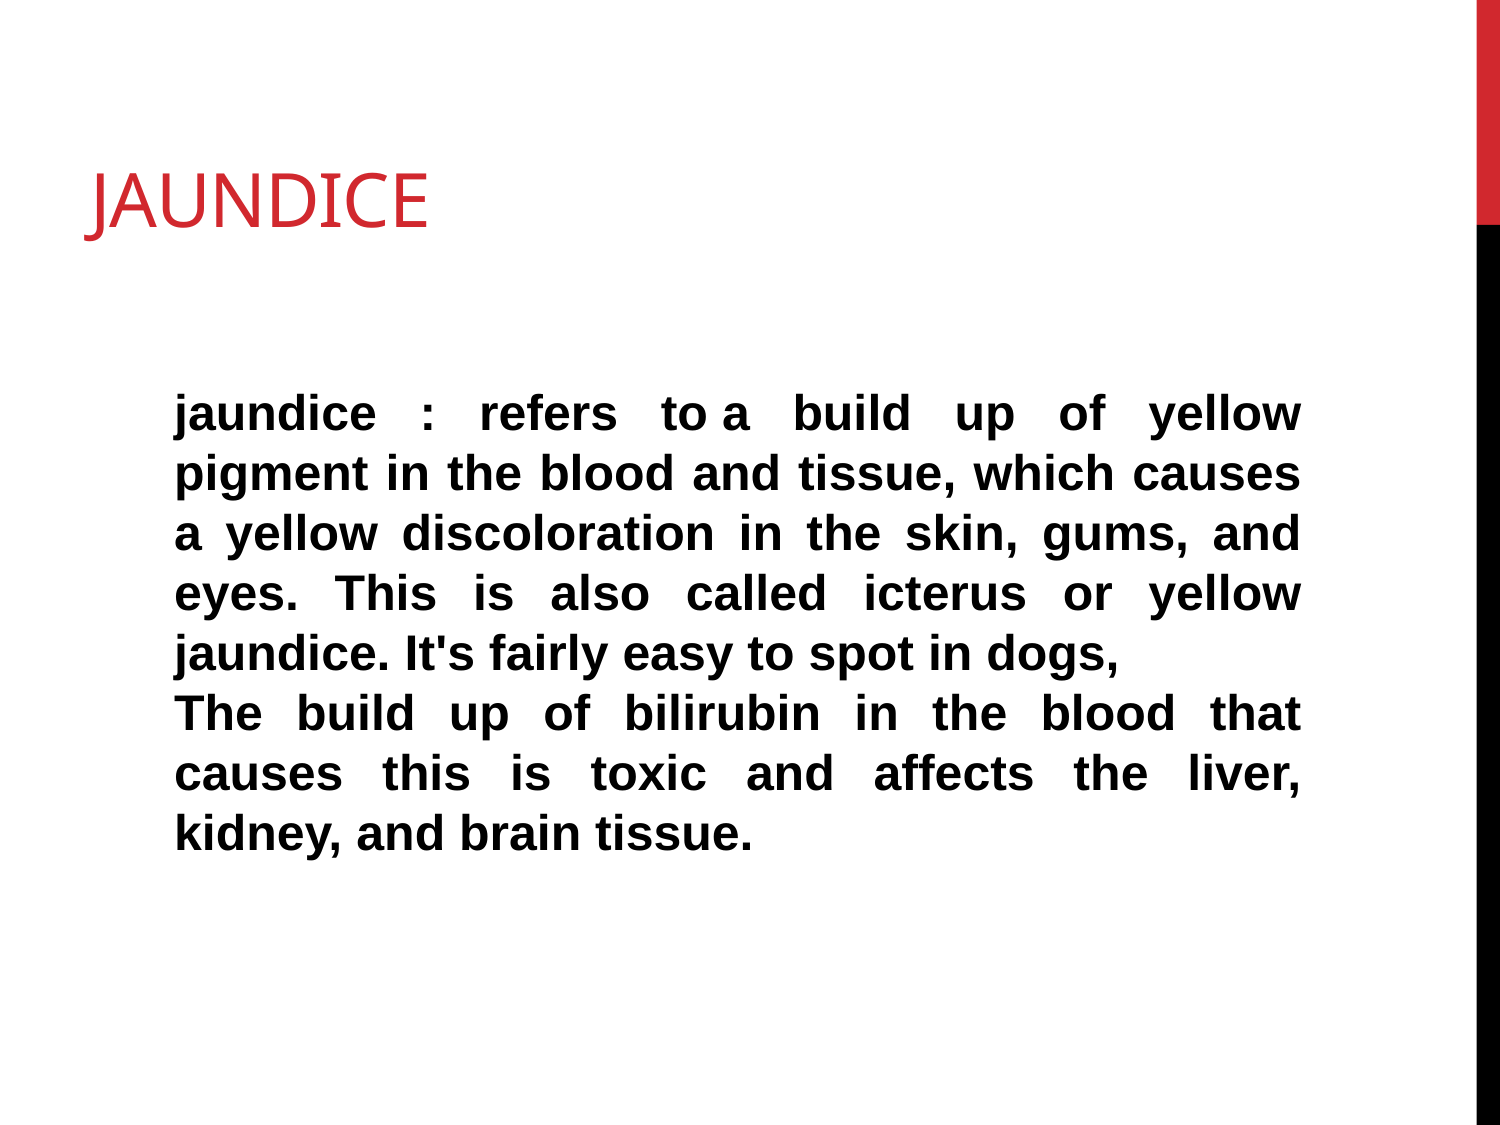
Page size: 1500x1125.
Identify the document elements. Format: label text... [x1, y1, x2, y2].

title jaundice [75, 25, 1025, 250]
text_box jaundice : refers to a build up of yellow pigment in the blood and tissue, which causes a yellow discoloration in the skin, gums, and eyes. This is also called icterus or yellow jaundice. It's fairly easy to spot in dogs, The build up of bilirubin in the blood that causes this is toxic and affects the liver, kidney, and brain tissue. [159, 373, 1317, 928]
